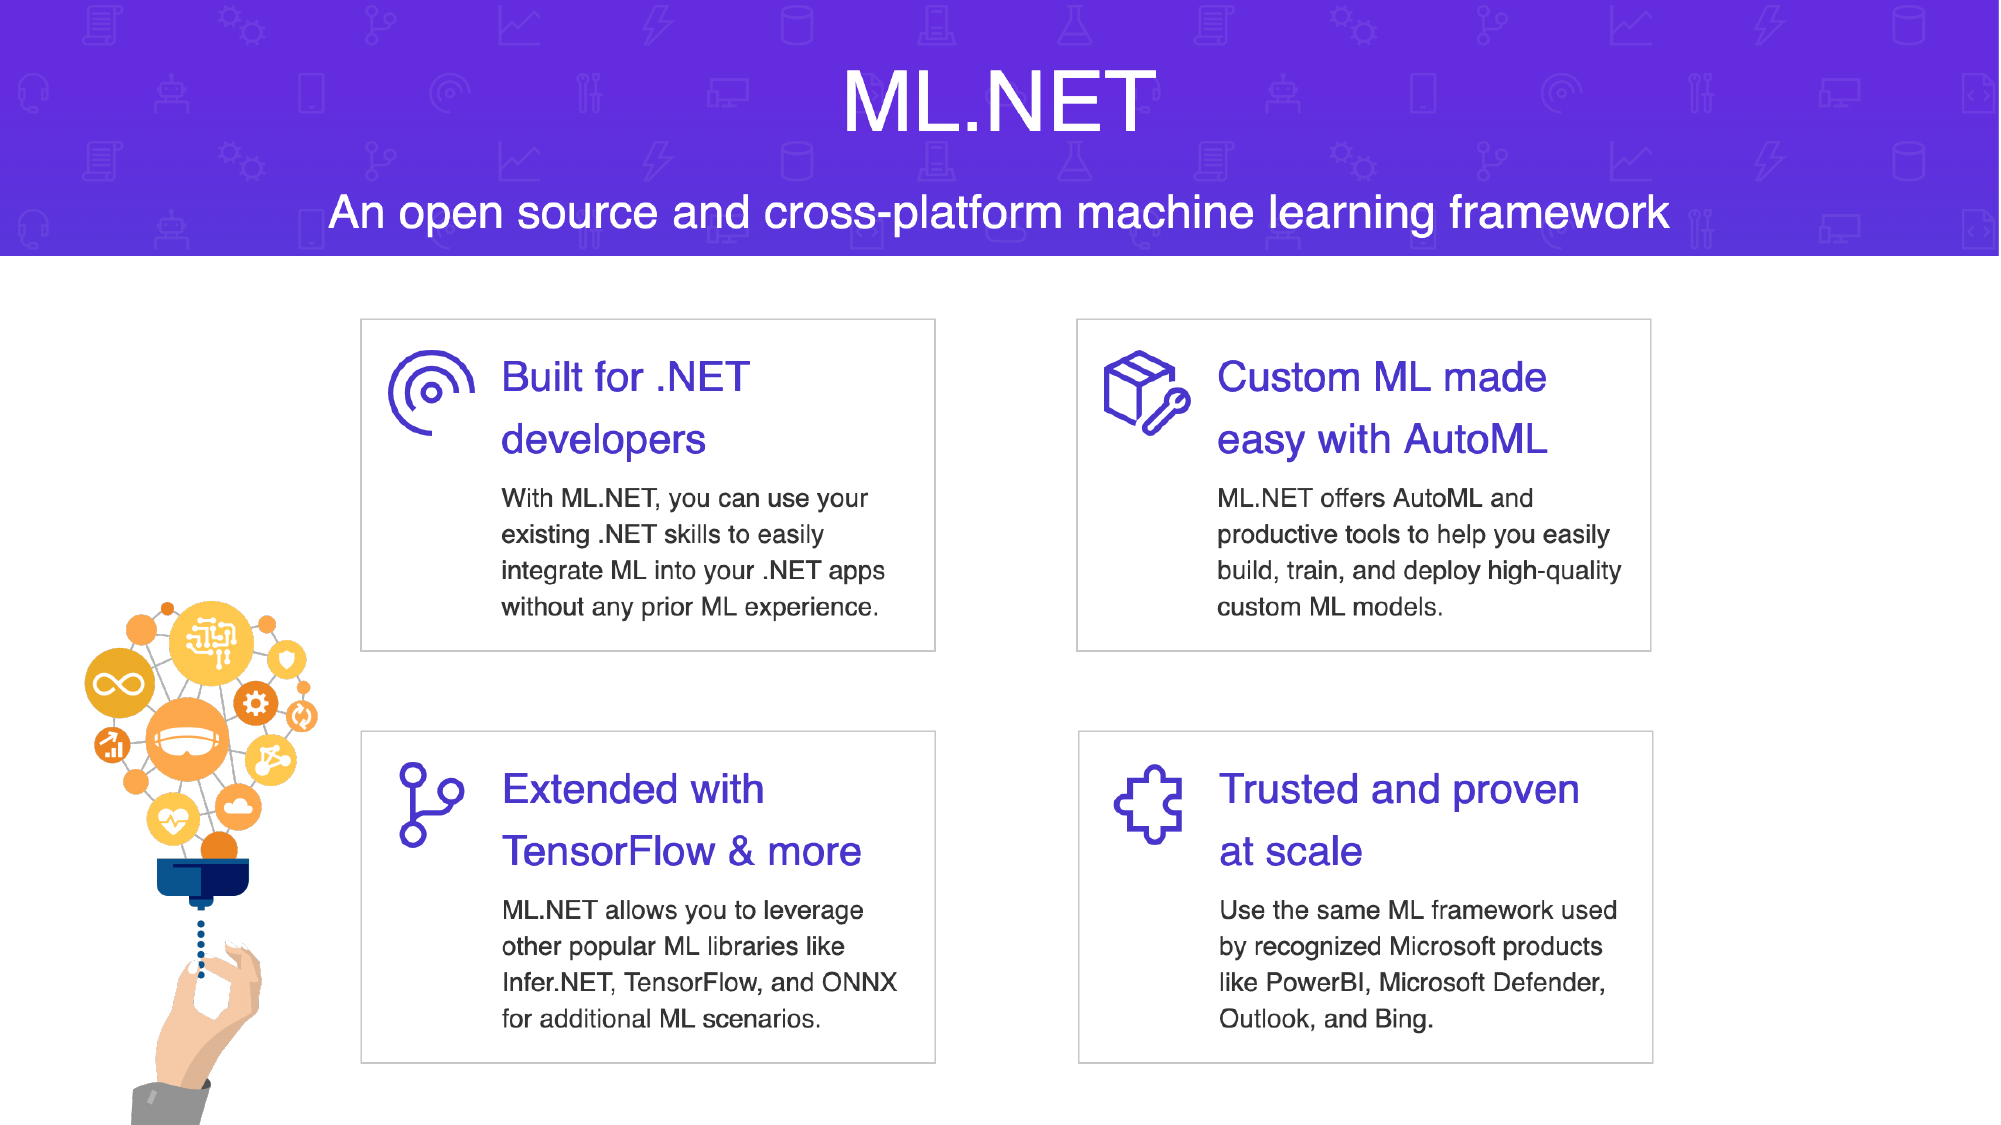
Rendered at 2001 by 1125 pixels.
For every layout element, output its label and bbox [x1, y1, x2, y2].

picture [0, 310, 946, 1125]
picture [1063, 722, 1662, 1073]
picture [0, 0, 1999, 256]
picture [1064, 310, 1659, 661]
